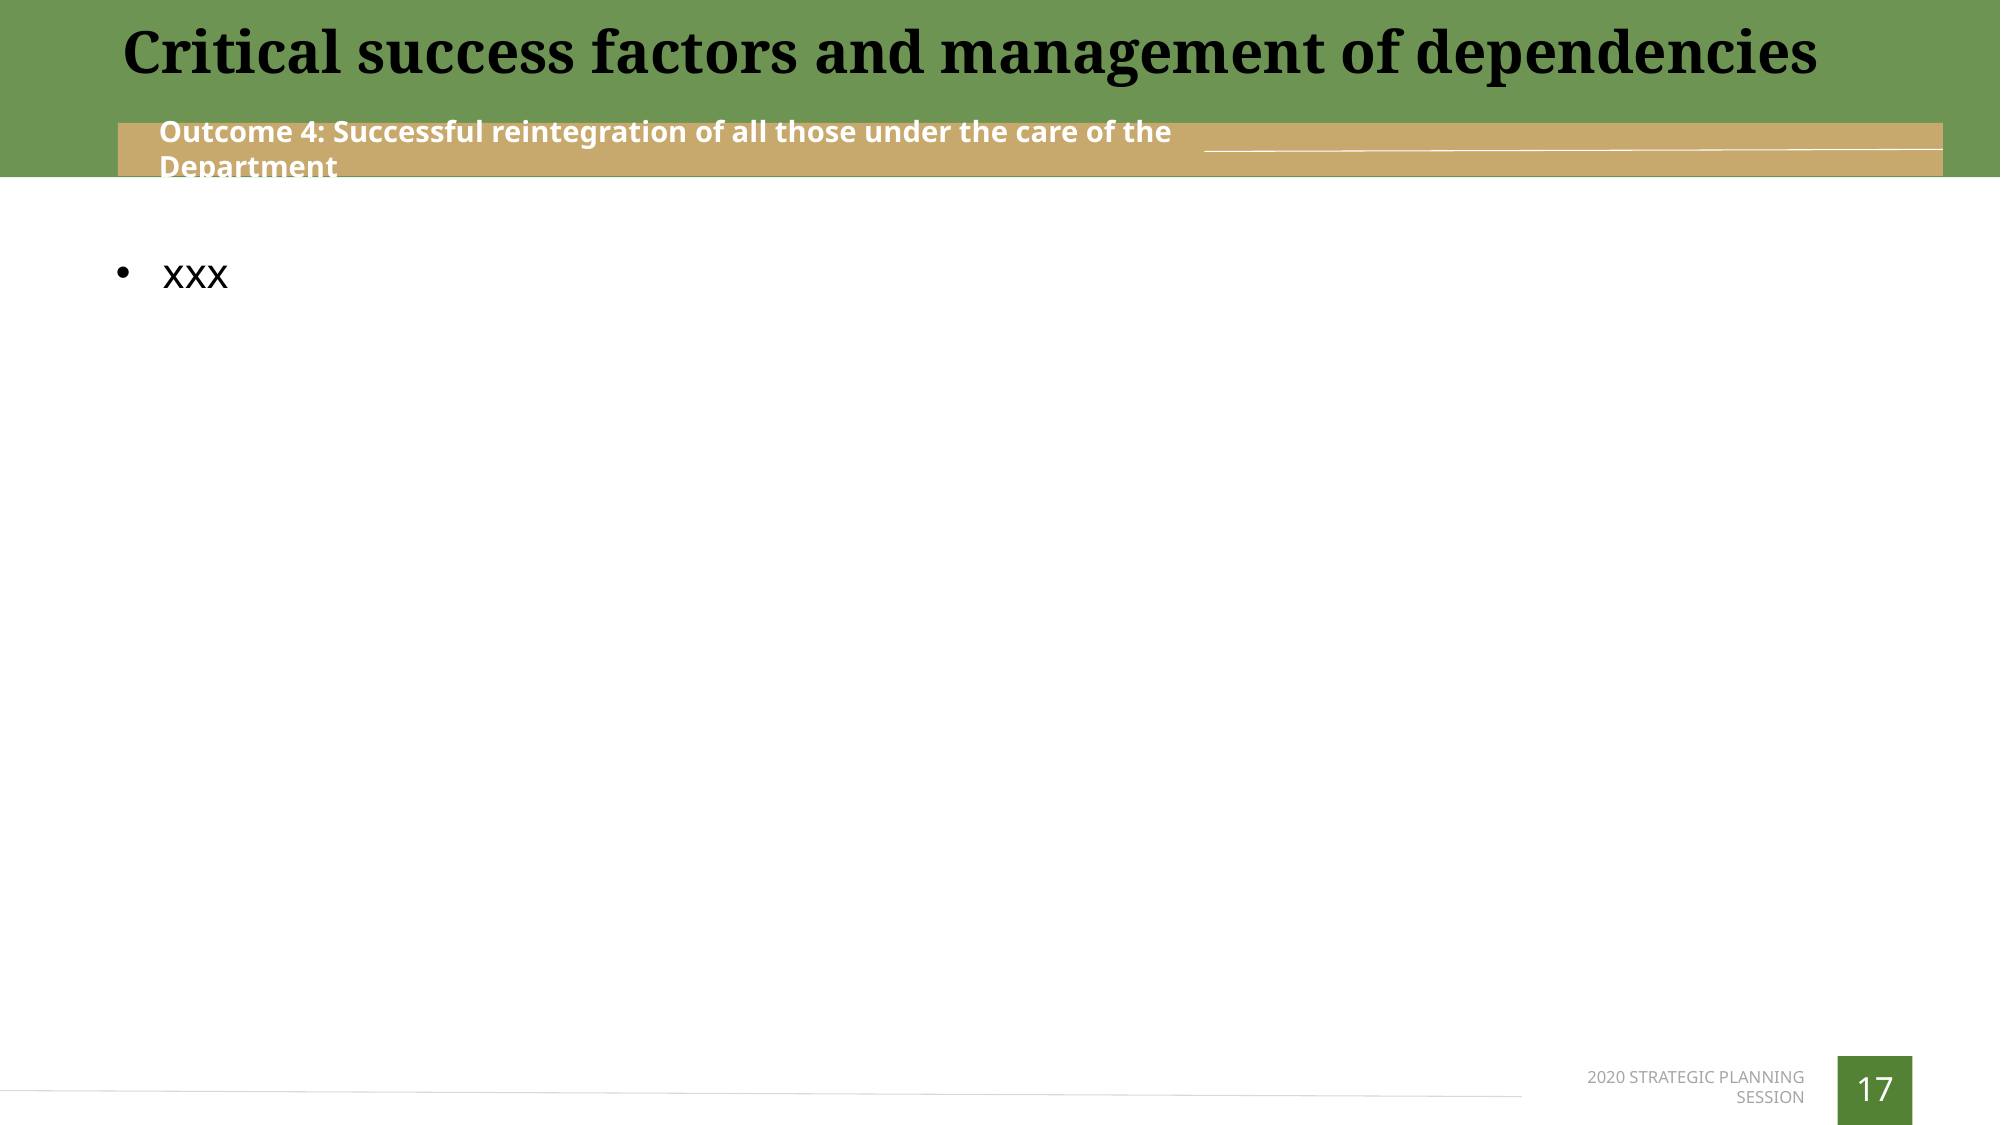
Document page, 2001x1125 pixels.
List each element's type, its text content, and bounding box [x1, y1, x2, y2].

title Critical success factors and management of dependencies [122, 22, 1857, 111]
text_box xxx [101, 239, 1937, 305]
text_box Outcome 4: Successful reintegration of all those under the care of the Department [158, 113, 1286, 184]
